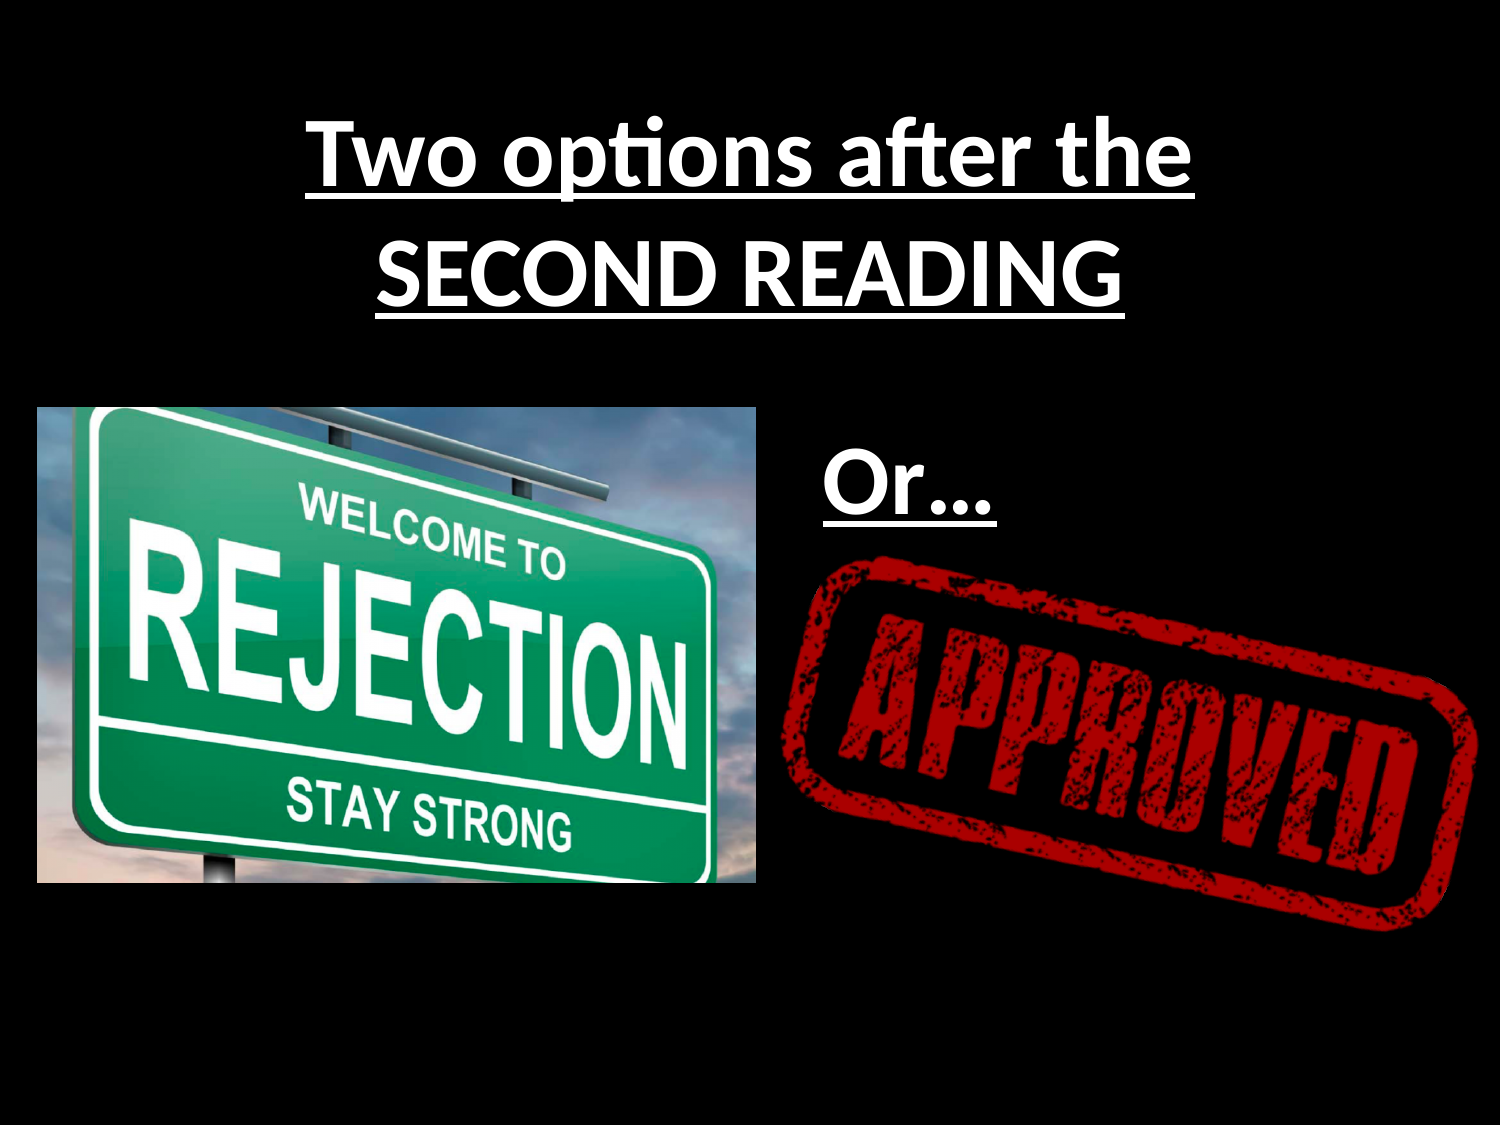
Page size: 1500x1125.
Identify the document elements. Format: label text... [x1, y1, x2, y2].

text_box Two options after the SECOND READING [269, 79, 1230, 334]
text_box Or… [759, 407, 1064, 542]
picture [37, 406, 1500, 1079]
